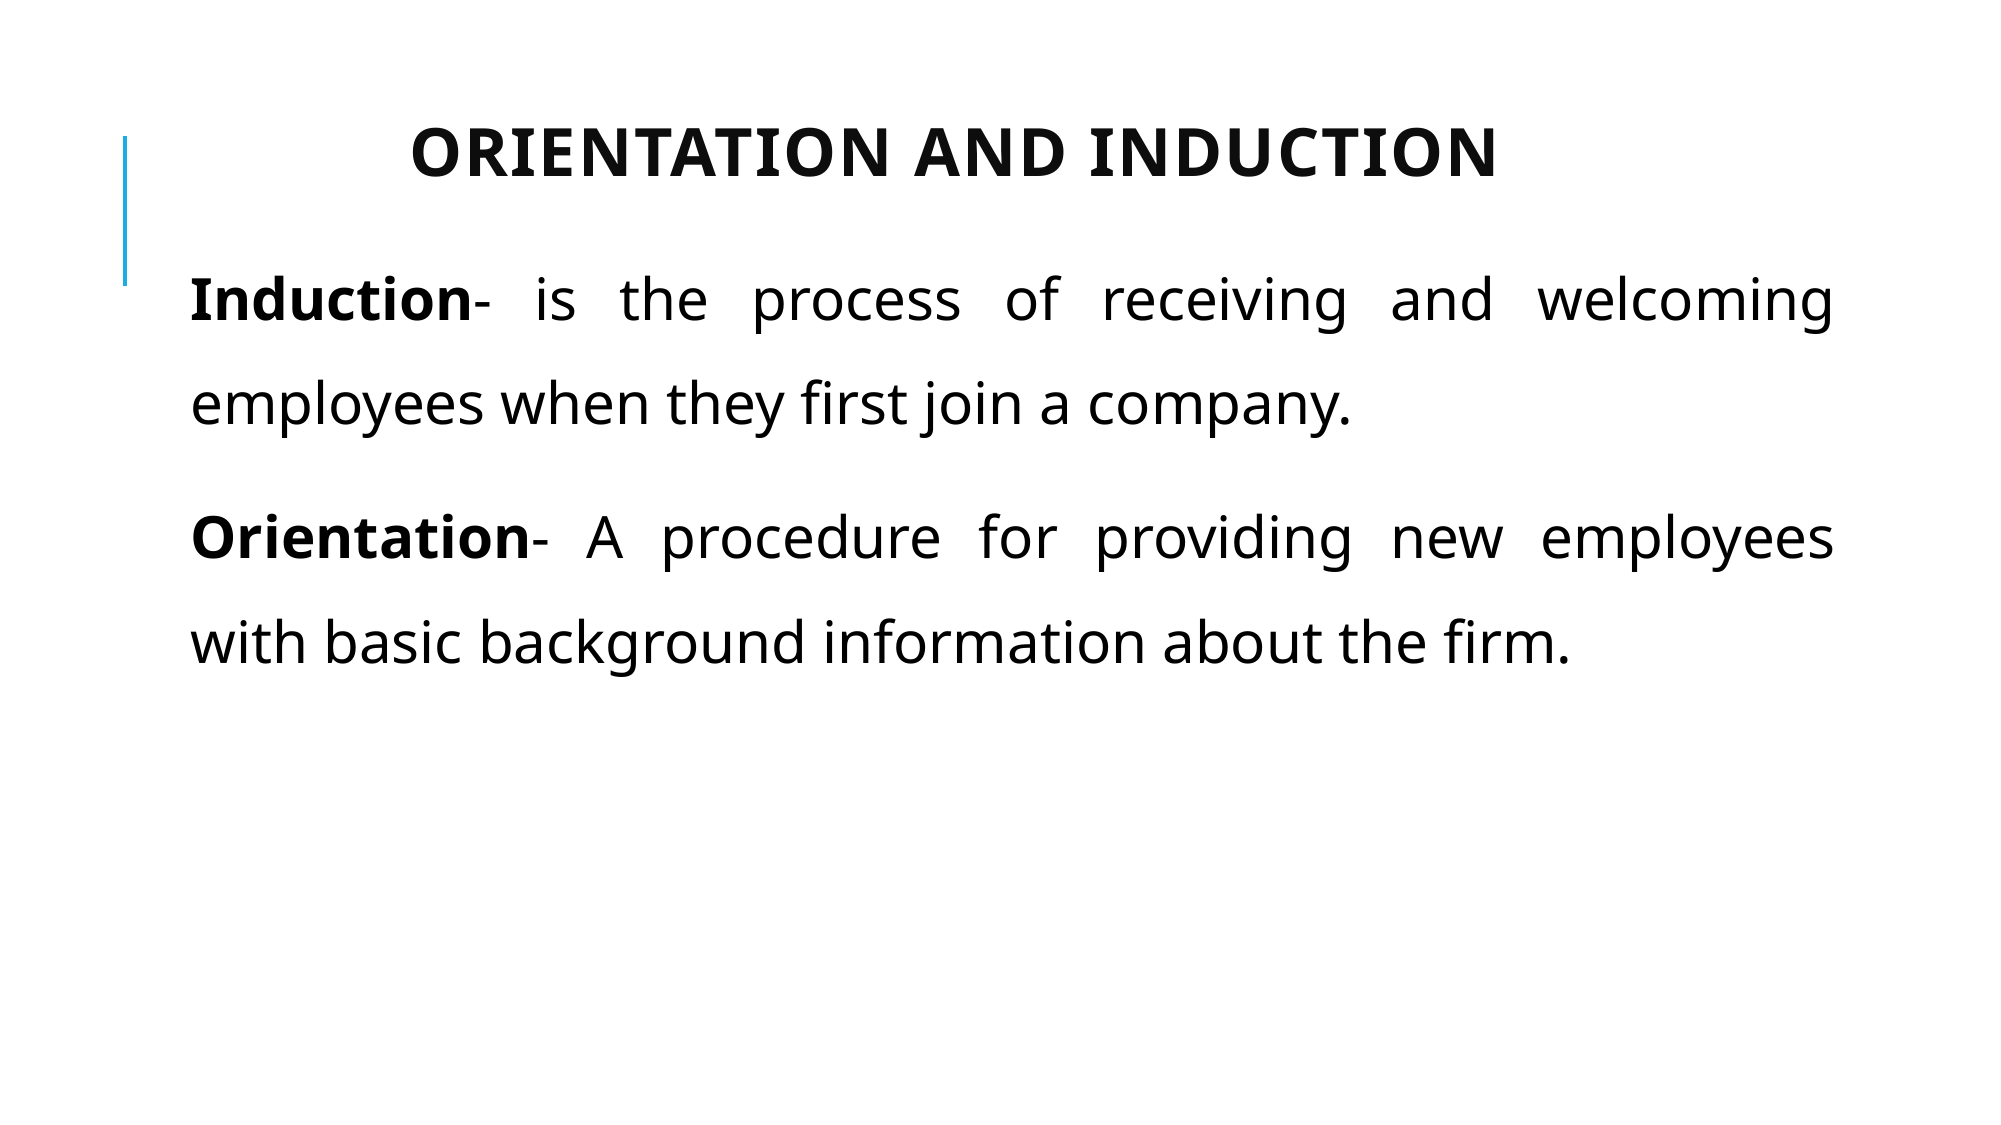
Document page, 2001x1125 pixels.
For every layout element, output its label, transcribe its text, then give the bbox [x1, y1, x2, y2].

title Orientation and Induction [168, 96, 1763, 219]
list Induction- is the process of receiving and welcoming employees when they first join a company. Orientation- A procedure for providing new employees with basic background information about the firm. [168, 219, 1844, 880]
